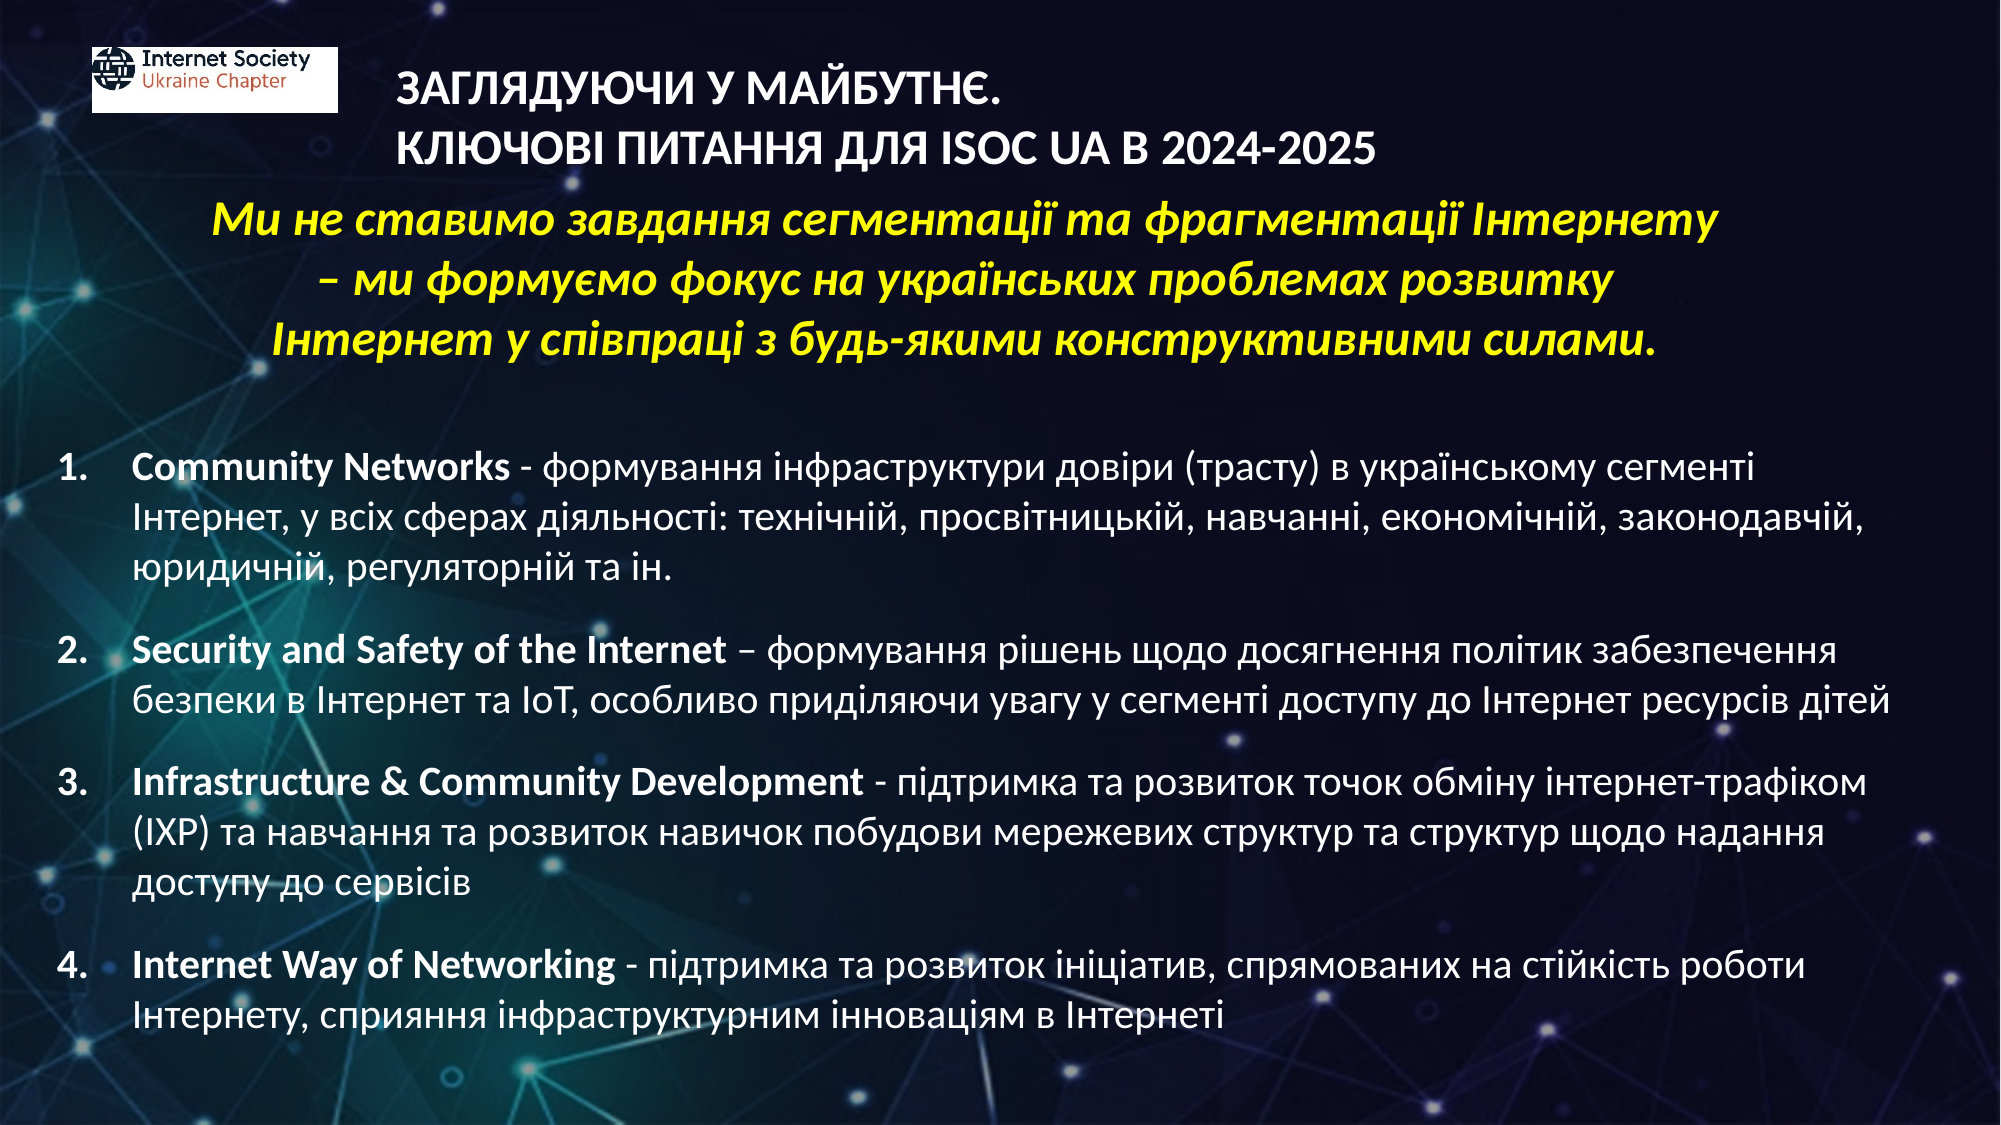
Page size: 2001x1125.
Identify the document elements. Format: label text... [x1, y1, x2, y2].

text_box Security and Safety of the Internet – формування рішень щодо досягнення політик забезпечення безпеки в Інтернет та IoT, особливо приділяючи увагу у сегменті доступу до Інтернет ресурсів дітей [42, 614, 1929, 729]
text_box Internet Way of Networking - підтримка та розвиток ініціатив, спрямованих на стійкість роботи Інтернету, сприяння інфраструктурним інноваціям в Інтернеті [42, 929, 1929, 1045]
text_box Infrastructure & Community Development - підтримка та розвиток точок обміну інтернет-трафіком (IXP) та навчання та розвиток навичок побудови мережевих структур та структур щодо надання доступу до сервісів [42, 746, 1929, 912]
picture [0, 0, 2001, 1125]
text_box ЗАГЛЯДУЮЧИ У МАЙБУТНЄ. КЛЮЧОВІ ПИТАННЯ ДЛЯ ISOC UA В 2024-2025 [382, 47, 1908, 182]
text_box Ми не ставимо завдання сегментації та фрагментації Інтернету – ми формуємо фокус на українських проблемах розвитку Інтернет у співпраці з будь-якими конструктивними силами. [185, 178, 1745, 374]
text_box Community Networks - формування інфраструктури довіри (трасту) в українському сегменті Інтернет, у всіх сферах діяльності: технічній, просвітницькій, навчанні, економічній, законодавчій, юридичній, регуляторній та ін. [42, 431, 1929, 596]
